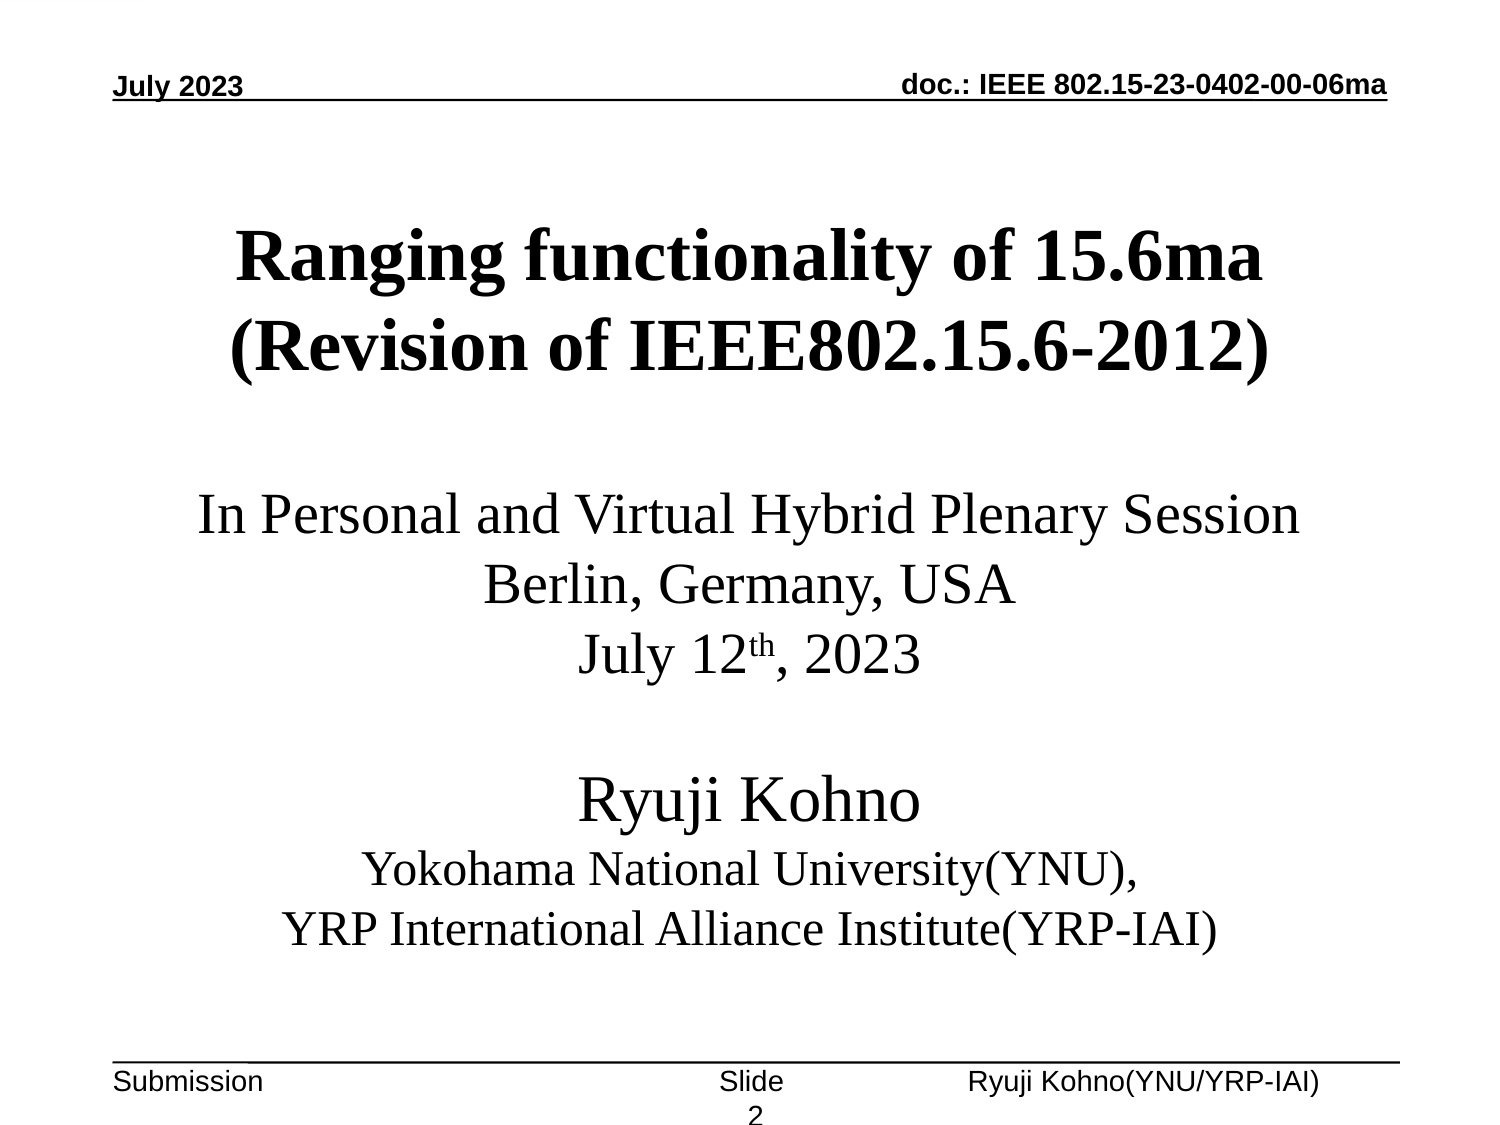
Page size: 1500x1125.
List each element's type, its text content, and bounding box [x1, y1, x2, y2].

slide_number Slide 2 [712, 1062, 800, 1093]
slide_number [112, 0, 375, 102]
title Ranging functionality of 15.6ma (Revision of IEEE802.15.6-2012) In Personal and Virtual Hybrid Plenary Session Berlin, Germany, USA July 12th, 2023 Ryuji Kohno Yokohama National University(YNU), YRP International Alliance Institute(YRP-IAI) [130, 101, 1370, 1059]
